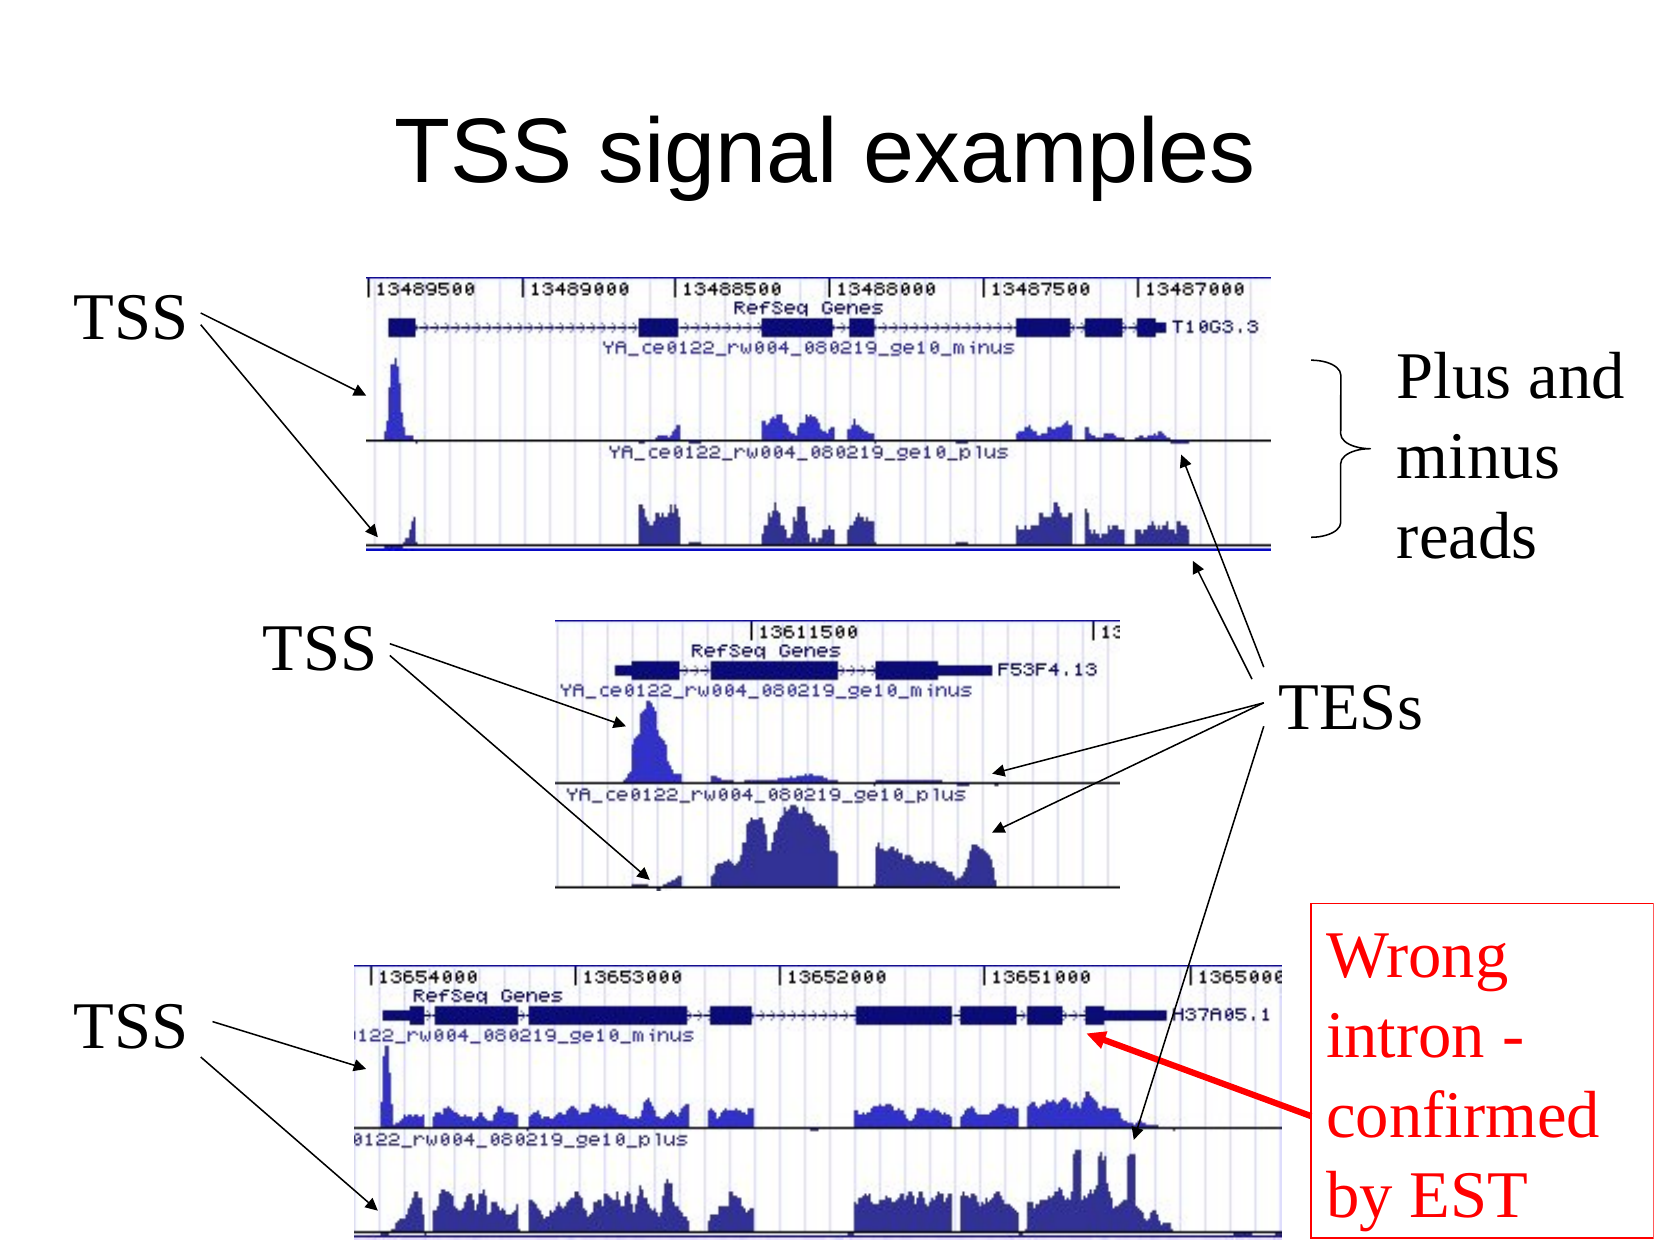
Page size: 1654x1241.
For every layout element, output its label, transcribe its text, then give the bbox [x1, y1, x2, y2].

text_box Plus and minus reads [1382, 324, 1654, 580]
text_box [1192, 560, 1253, 680]
text_box [237, 330, 360, 396]
text_box TSS [58, 265, 237, 361]
text_box Wrong intron -confirmed by EST [1311, 903, 1654, 1239]
text_box TESs [1263, 655, 1477, 751]
text_box [1311, 360, 1371, 538]
text_box TSS [59, 974, 237, 1070]
picture [354, 964, 1282, 1241]
title TSS signal examples [82, 49, 1570, 256]
picture [365, 277, 1271, 551]
text_box TSS [247, 596, 426, 691]
picture [554, 619, 1120, 892]
